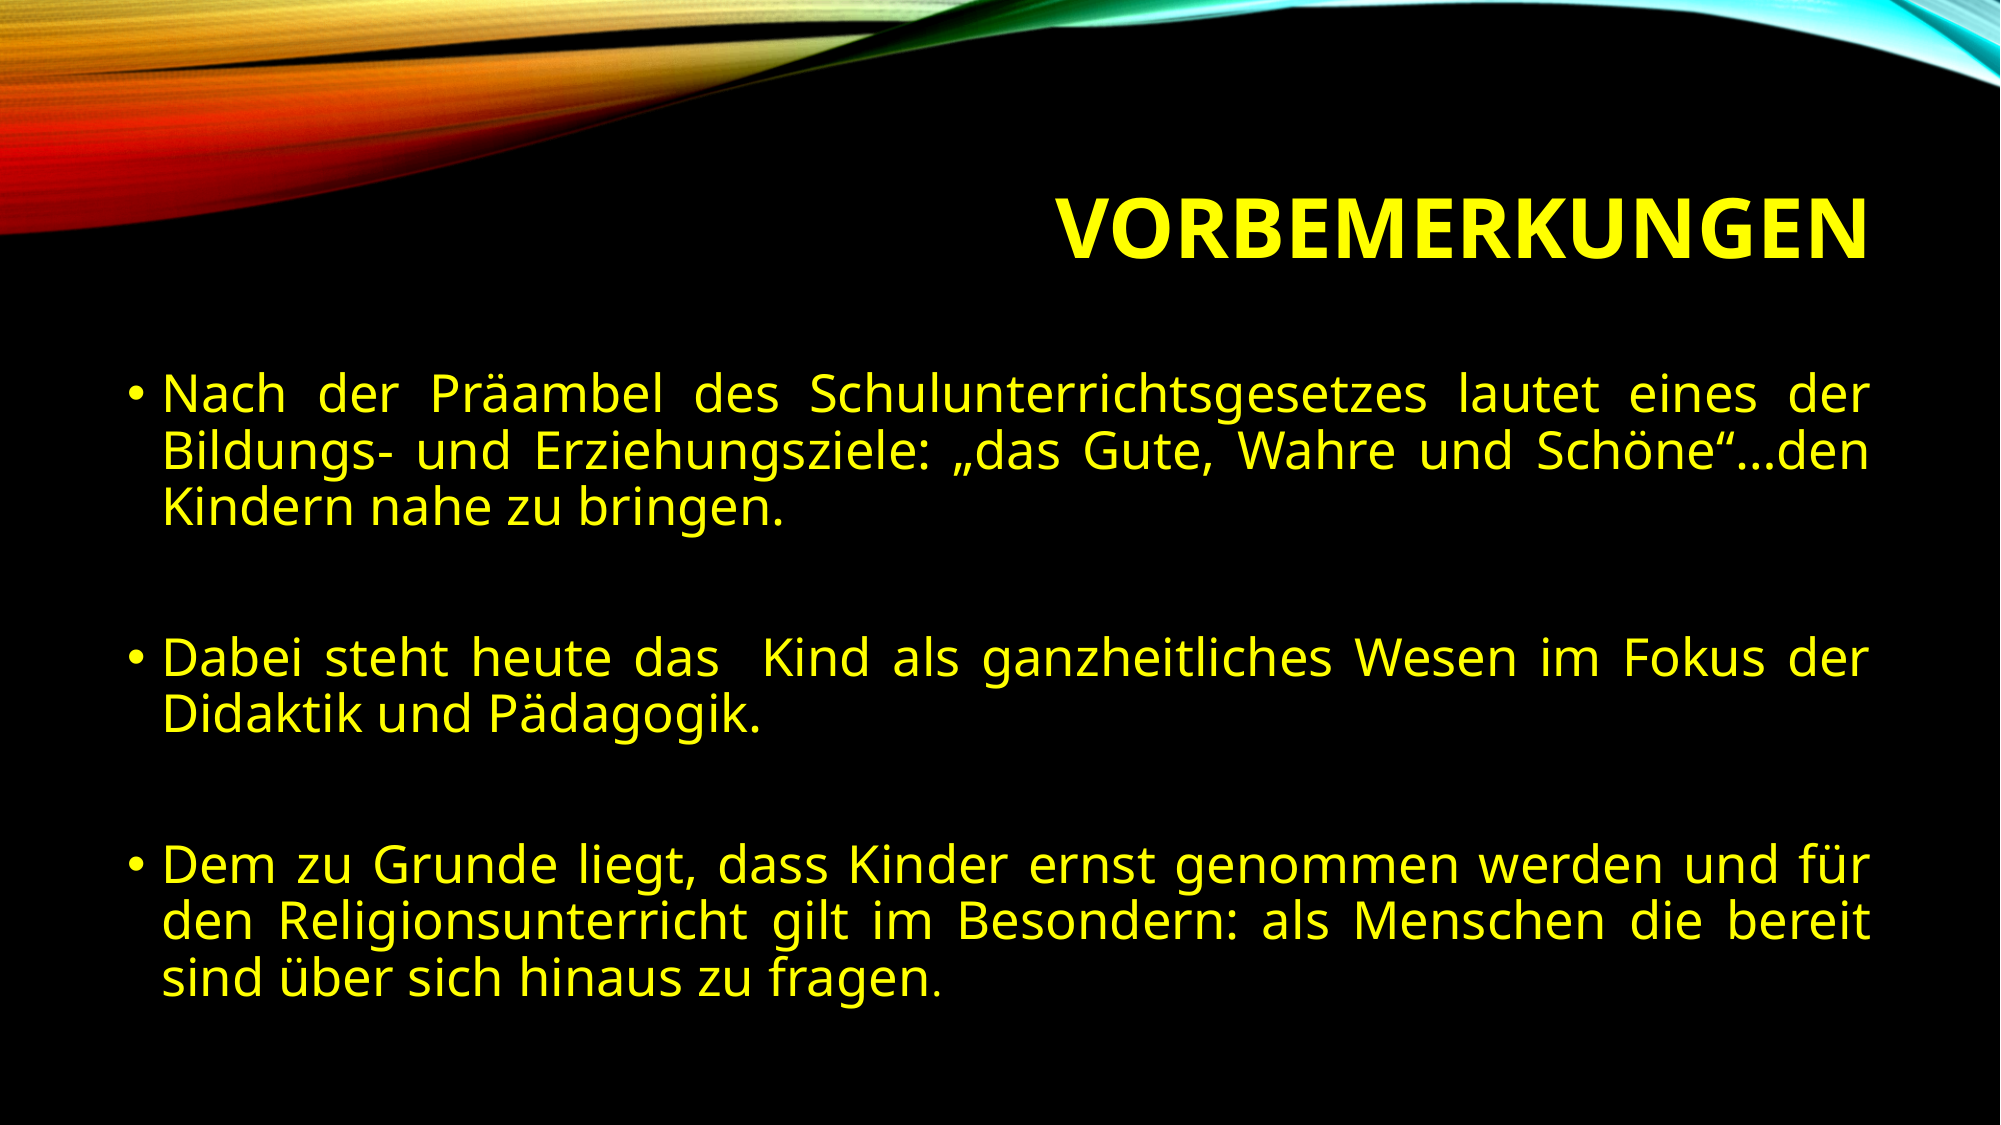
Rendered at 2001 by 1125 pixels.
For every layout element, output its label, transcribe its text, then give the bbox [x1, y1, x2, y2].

picture [0, 0, 2000, 237]
list Nach der Präambel des Schulunterrichtsgesetzes lautet eines der Bildungs- und Erziehungsziele: „das Gute, Wahre und Schöne“…den Kindern nahe zu bringen. Dabei steht heute das Kind als ganzheitliches Wesen im Fokus der Didaktik und Pädagogik. Dem zu Grunde liegt, dass Kinder ernst genommen werden und für den Religionsunterricht gilt im Besondern: als Menschen die bereit sind über sich hinaus zu fragen. [112, 360, 1888, 1021]
title Vorbemerkungen [474, 125, 1888, 338]
